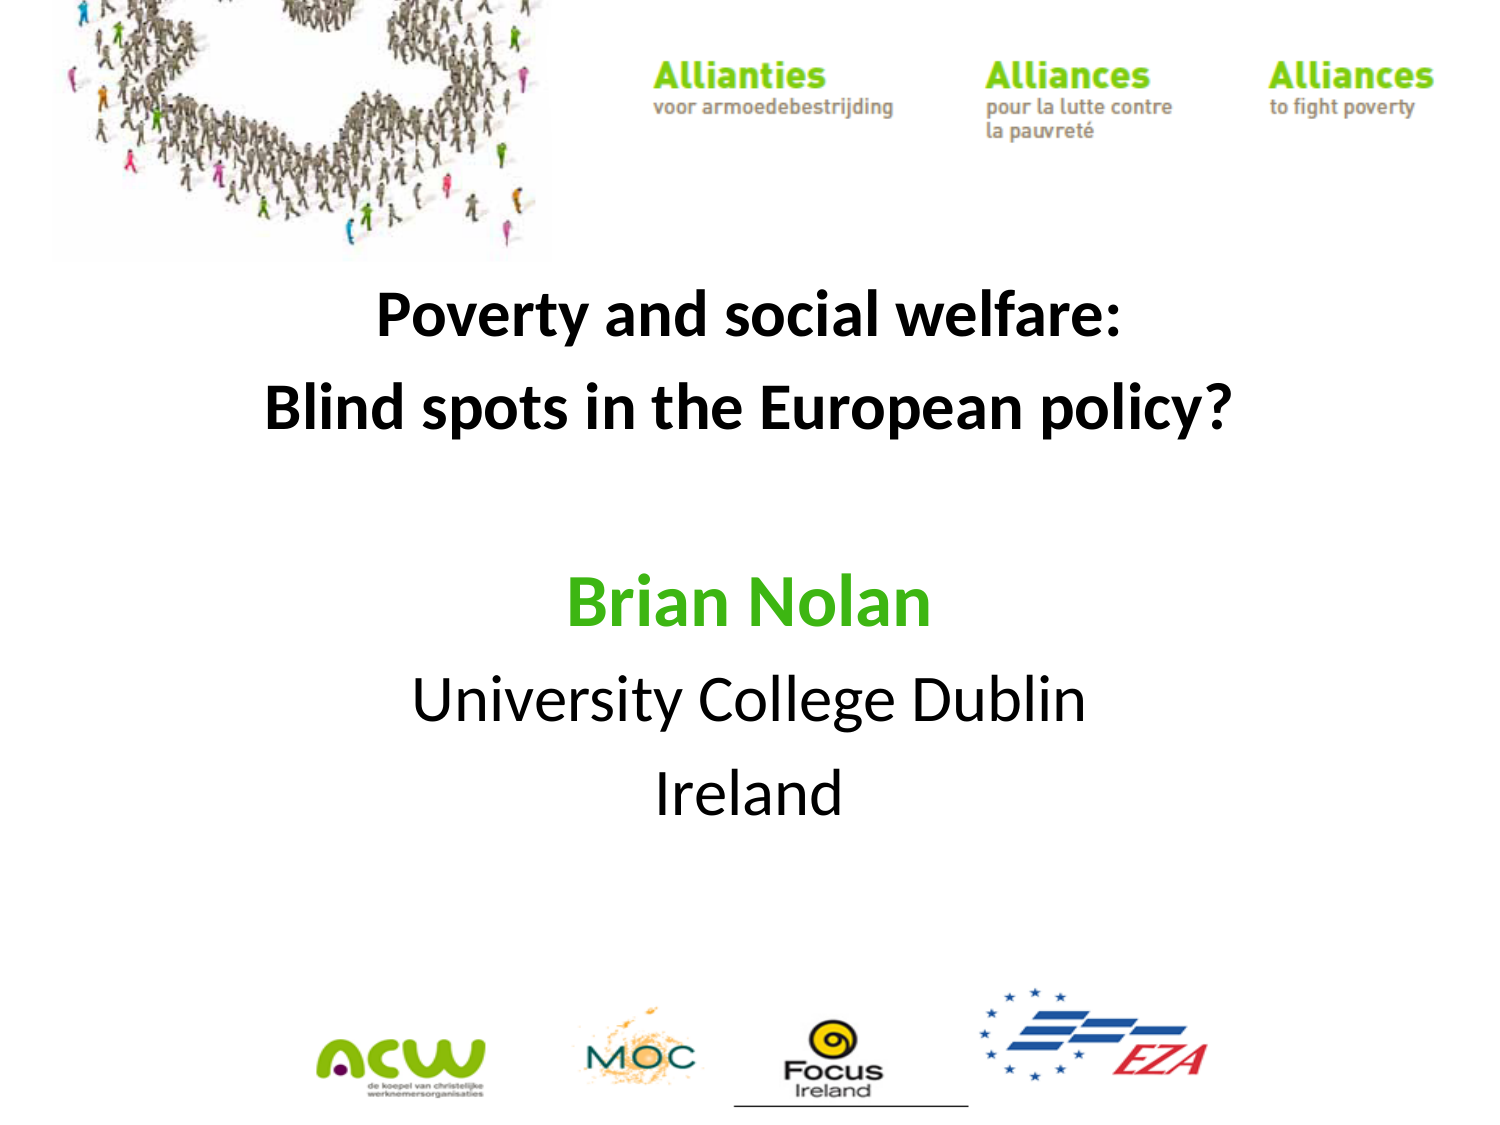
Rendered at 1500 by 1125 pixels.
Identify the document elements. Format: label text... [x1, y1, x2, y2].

picture [262, 1005, 1244, 1125]
list Poverty and social welfare: Blind spots in the European policy? Brian Nolan University College Dublin Ireland [75, 262, 1425, 1005]
